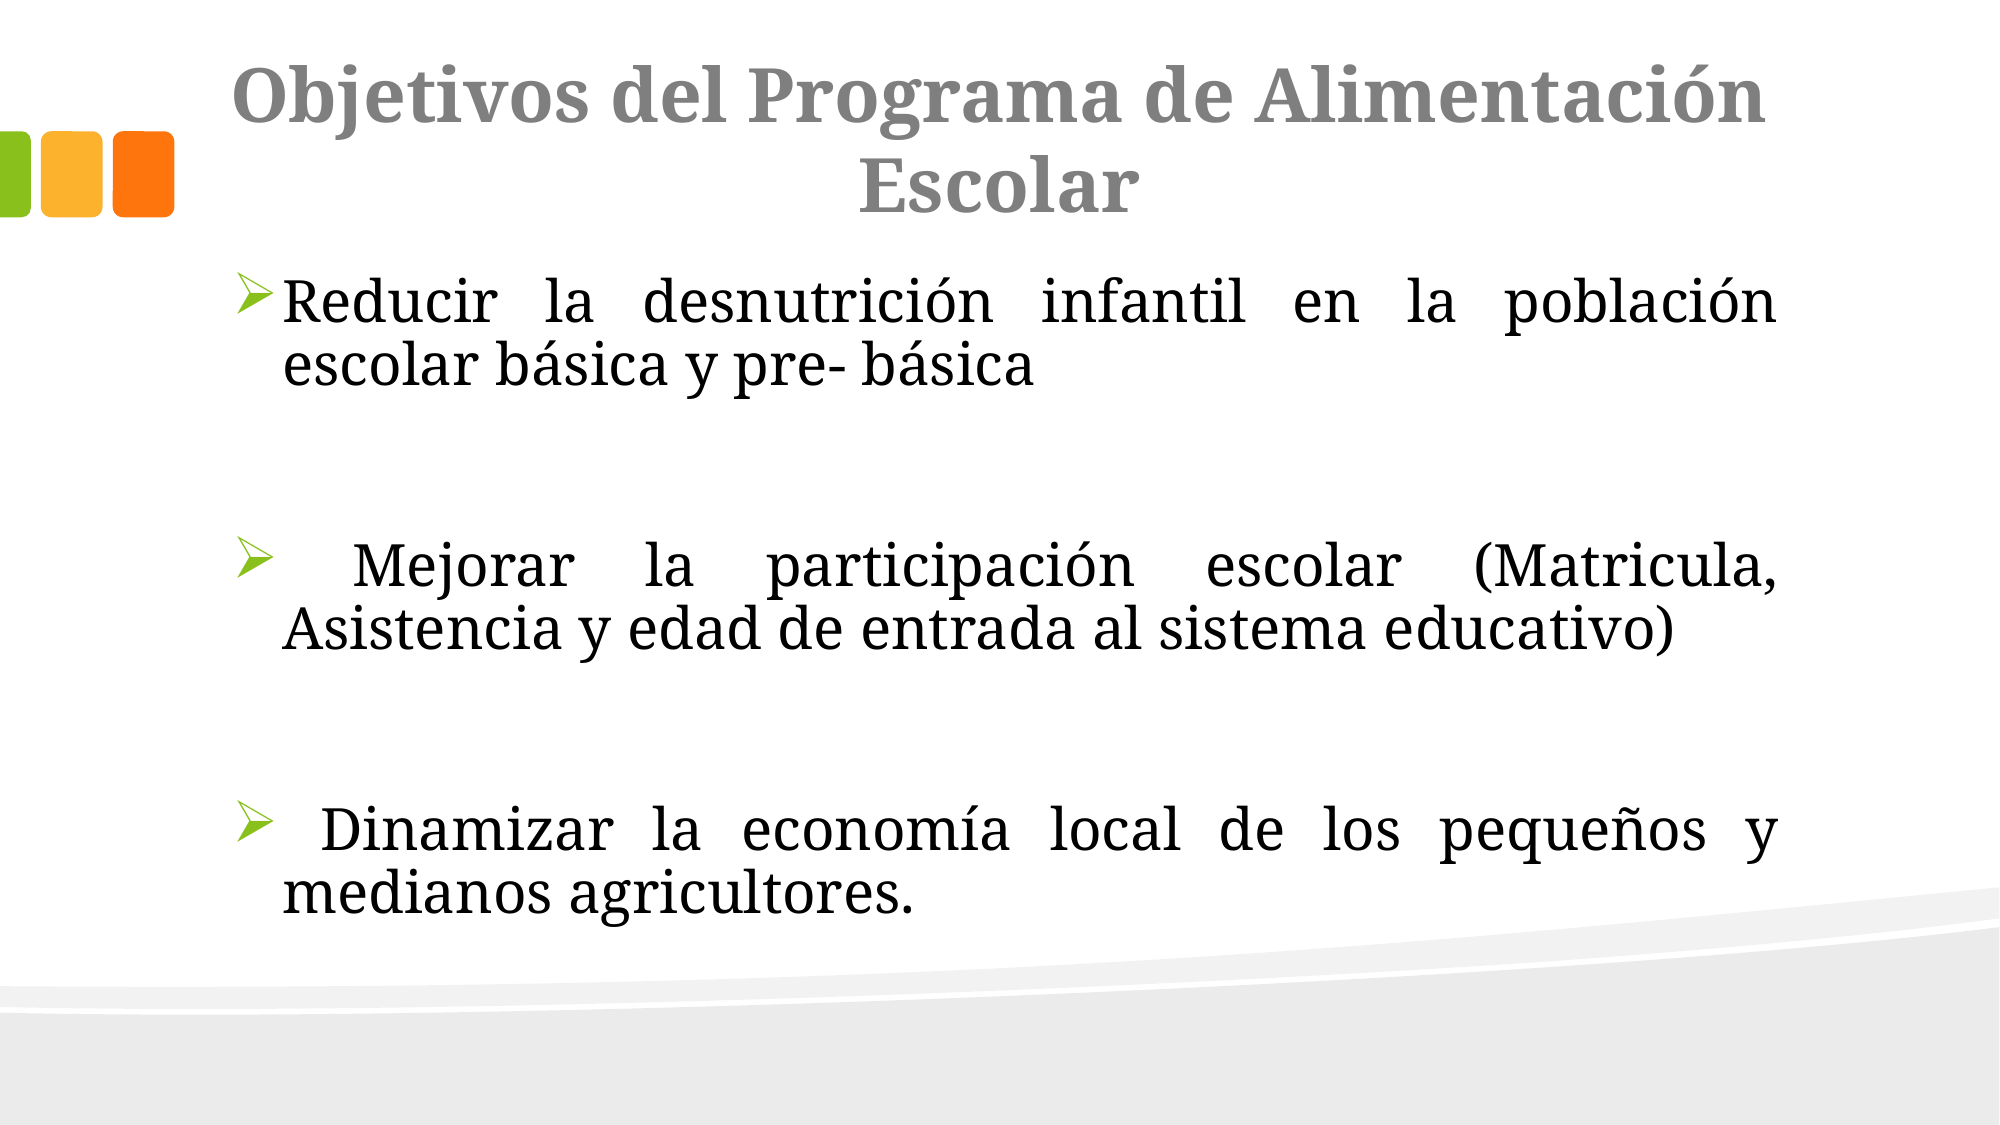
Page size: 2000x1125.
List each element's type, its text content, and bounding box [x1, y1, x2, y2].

list Reducir la desnutrición infantil en la población escolar básica y pre- básica Mejorar la participación escolar (Matricula, Asistencia y edad de entrada al sistema educativo) Dinamizar la economía local de los pequeños y medianos agricultores. [199, 262, 1800, 1013]
title Objetivos del Programa de Alimentación Escolar [199, 24, 1800, 238]
